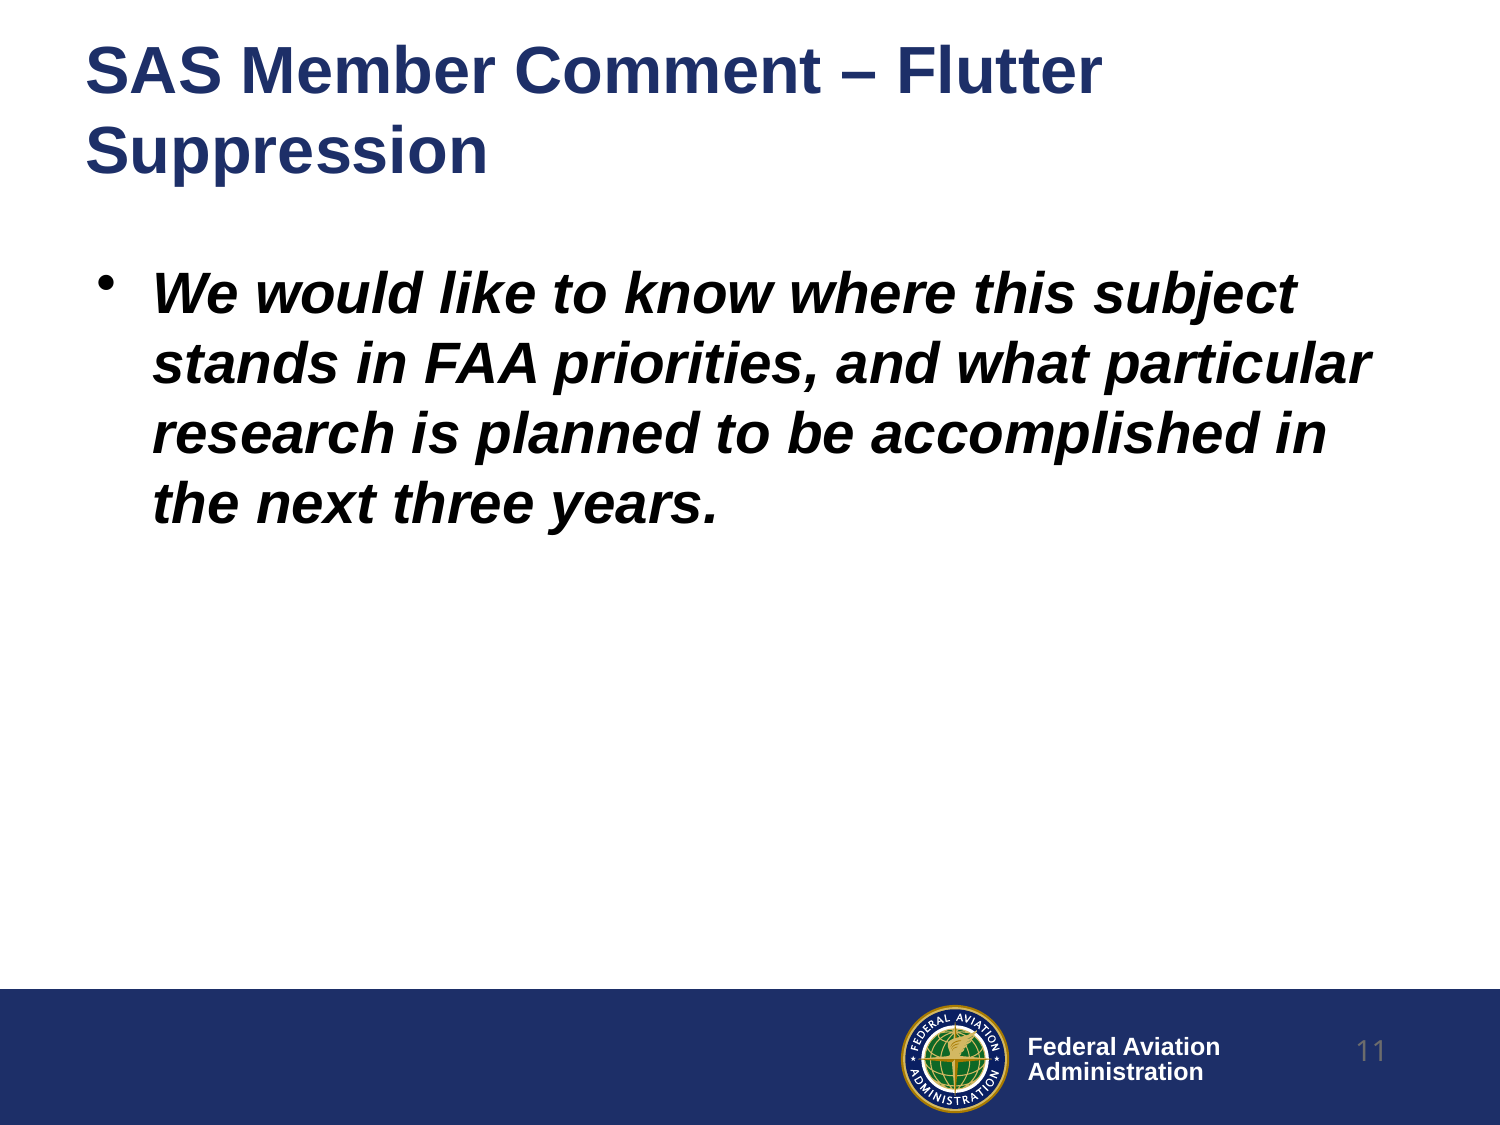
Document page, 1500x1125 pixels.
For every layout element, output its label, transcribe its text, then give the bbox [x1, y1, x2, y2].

list We would like to know where this subject stands in FAA priorities, and what particular research is planned to be accomplished in the next three years. [81, 247, 1402, 968]
slide_number 11 [1226, 1025, 1404, 1100]
title SAS Member Comment – Flutter Suppression [70, 56, 1461, 157]
